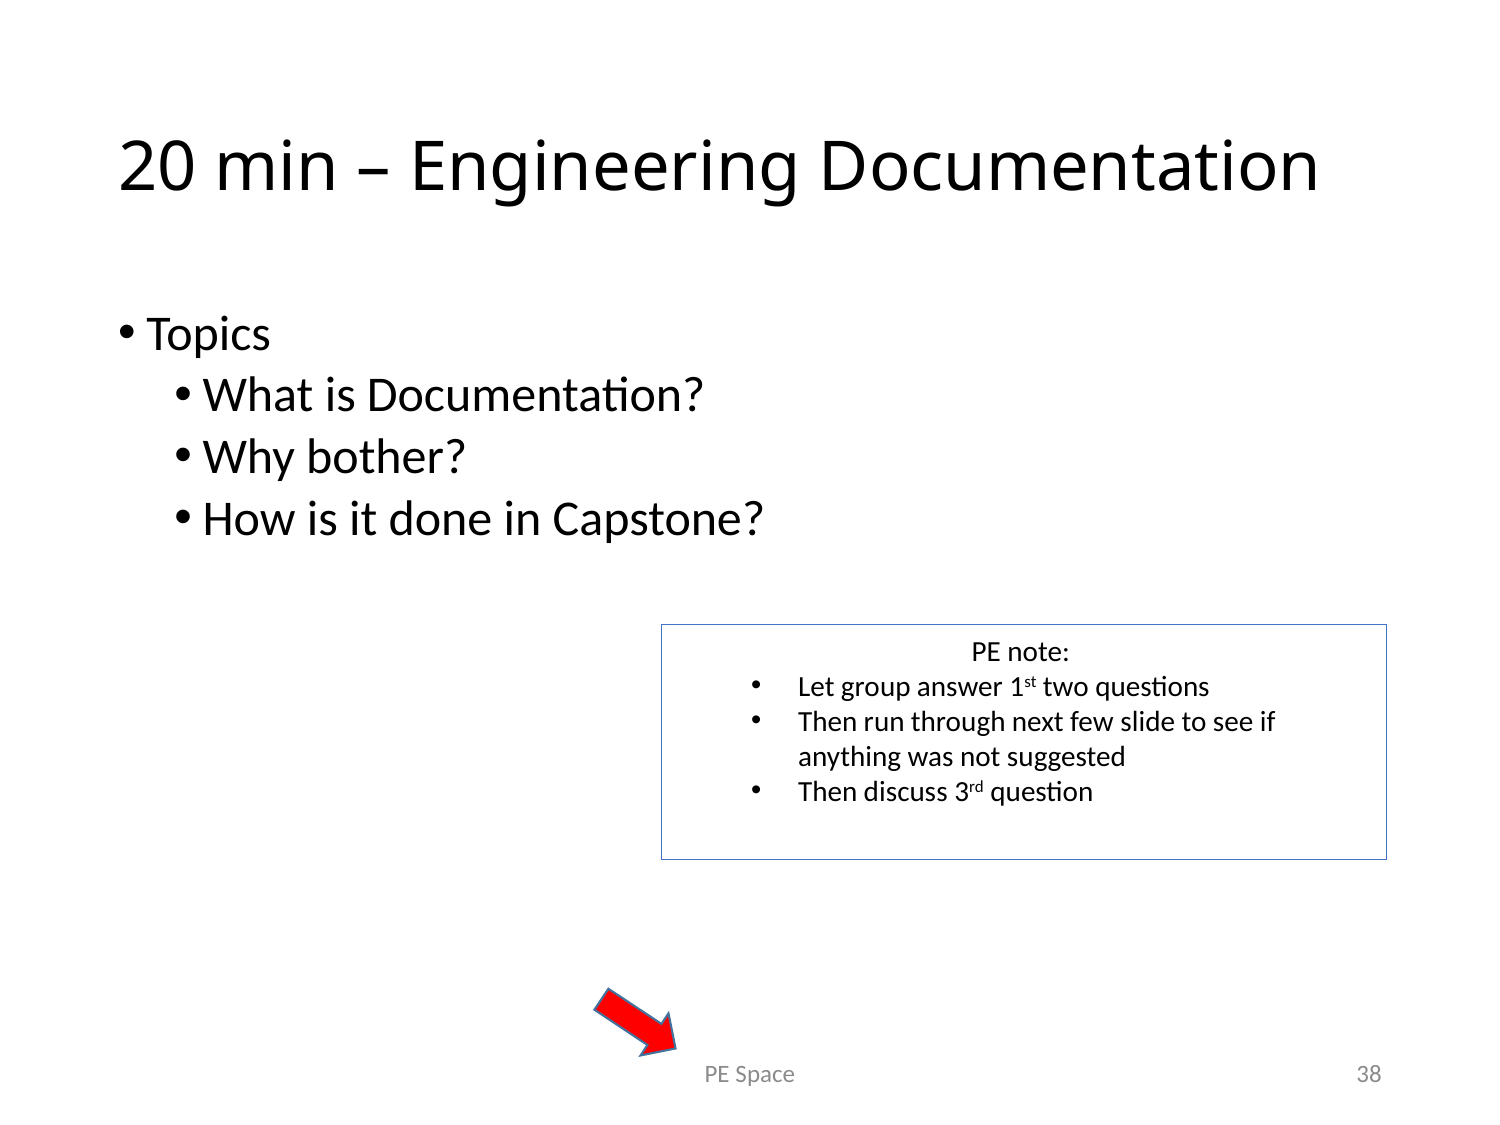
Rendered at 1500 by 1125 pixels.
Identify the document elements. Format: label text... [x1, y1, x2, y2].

footer PE Space [496, 1042, 1004, 1103]
slide_number 38 [1059, 1042, 1397, 1103]
title 20 min – Engineering Documentation [103, 59, 1397, 278]
text_box PE note: Let group answer 1st two questions Then run through next few slide to see if anything was not suggested Then discuss 3rd question [661, 624, 1387, 860]
list Topics What is Documentation? Why bother? How is it done in Capstone? [103, 299, 1397, 1014]
text_box [592, 987, 677, 1057]
